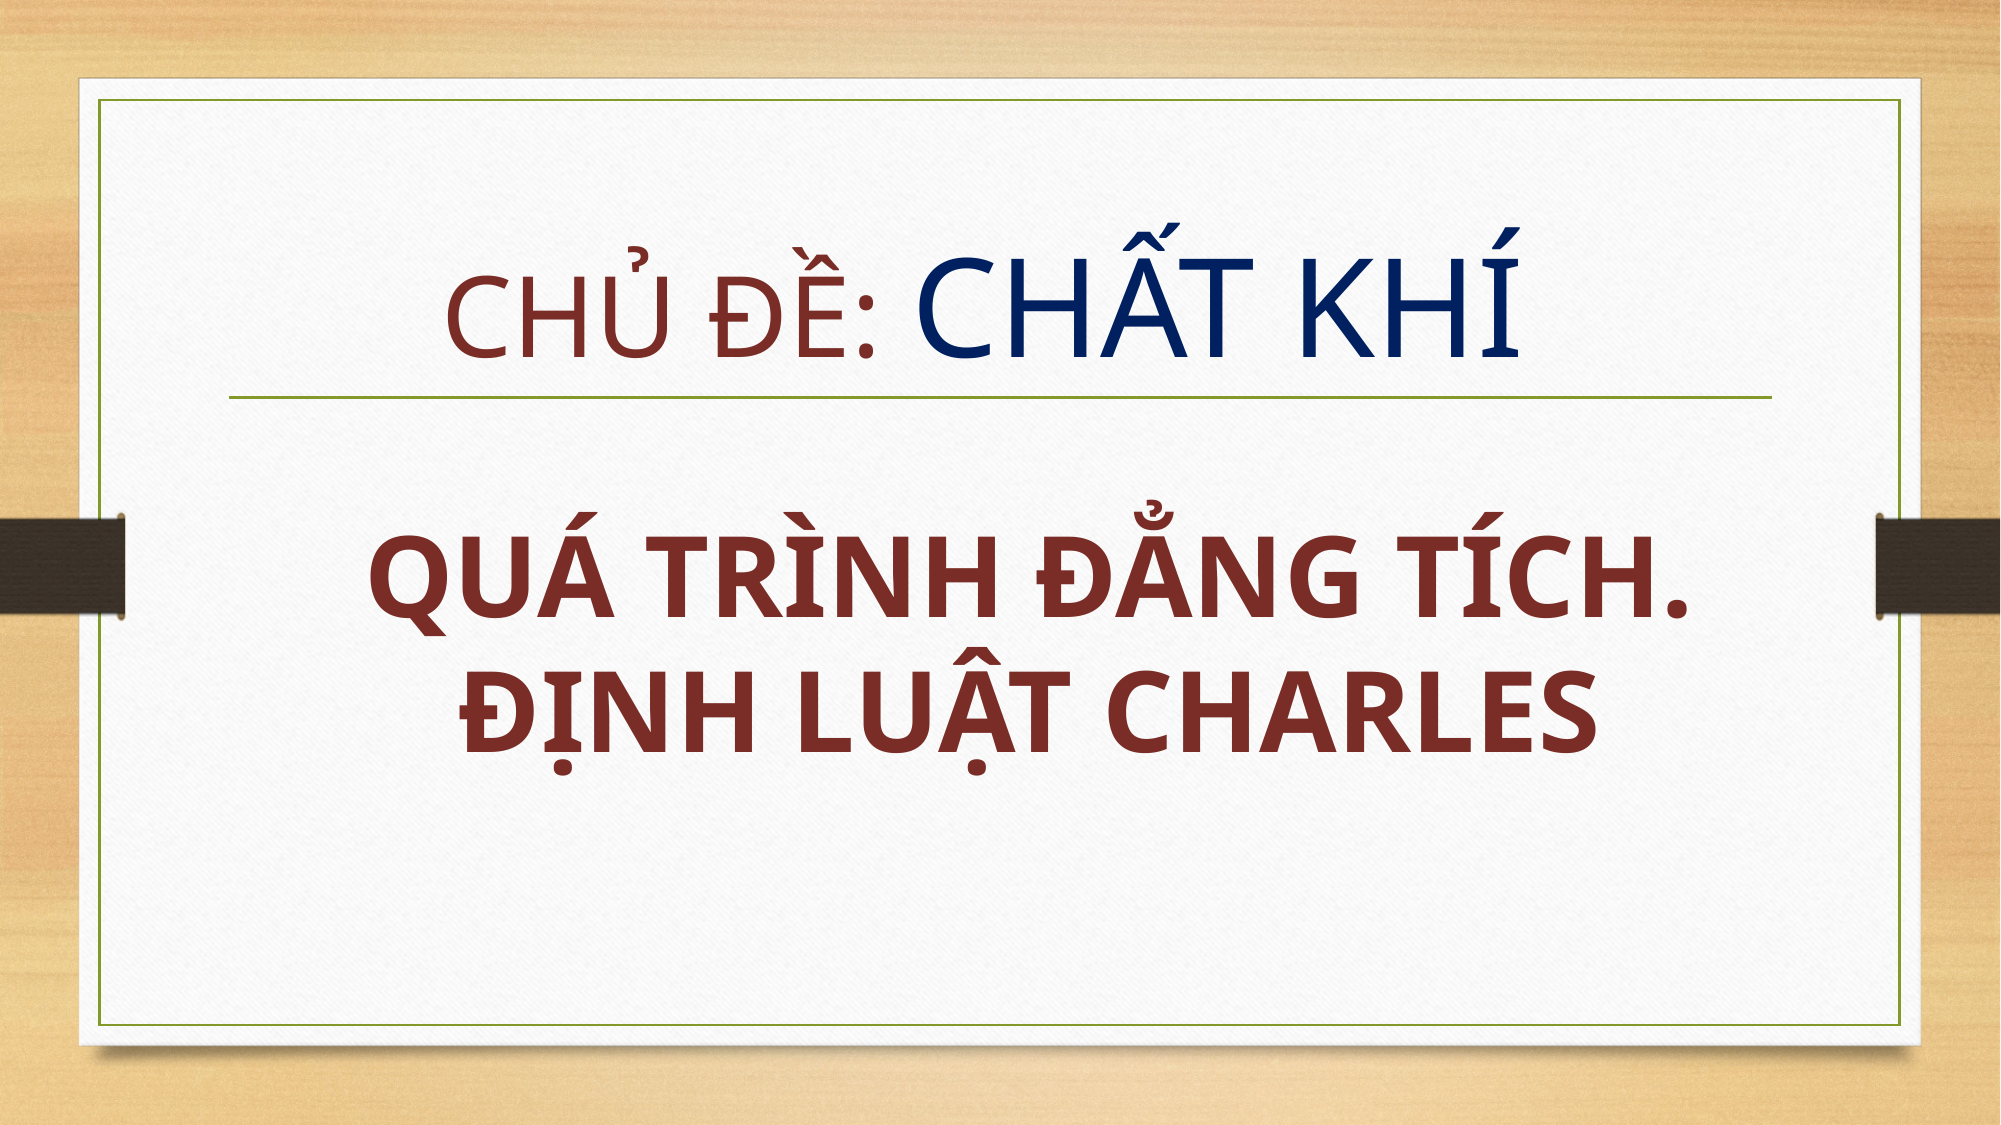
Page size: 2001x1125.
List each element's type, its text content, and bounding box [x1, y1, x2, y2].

text_box QUÁ TRÌNH ĐẲNG TÍCH. ĐỊNH LUẬT CHARLES [349, 497, 1710, 783]
text_box CHỦ ĐỀ: CHẤT KHÍ [426, 212, 1540, 393]
picture [0, 0, 2001, 1125]
